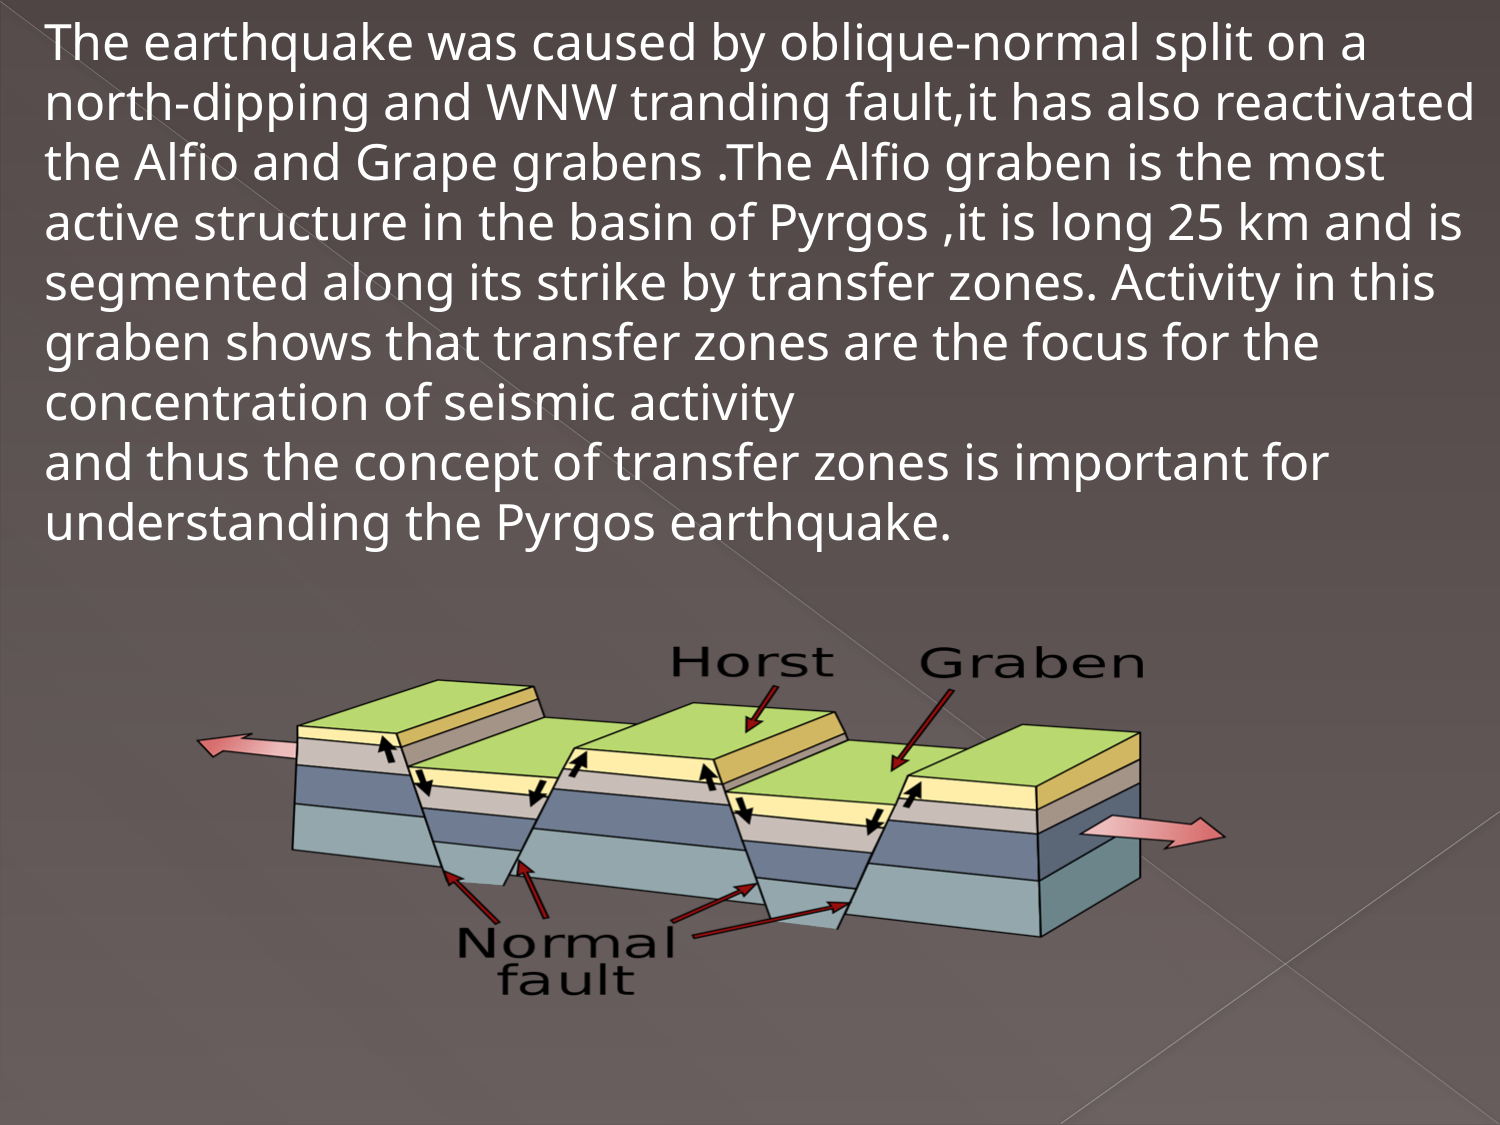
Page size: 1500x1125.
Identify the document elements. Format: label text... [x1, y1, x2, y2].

text_box The earthquake was caused by oblique-normal split on a north-dipping and WNW tranding fault,it has also reactivated the Alfio and Grape grabens .The Alfio graben is the most active structure in the basin of Pyrgos ,it is long 25 km and is segmented along its strike by transfer zones. Activity in this graben shows that transfer zones are the focus for the concentration of seismic activity and thus the concept of transfer zones is important for understanding the Pyrgos earthquake. [29, 2, 1500, 558]
picture [194, 644, 1230, 997]
